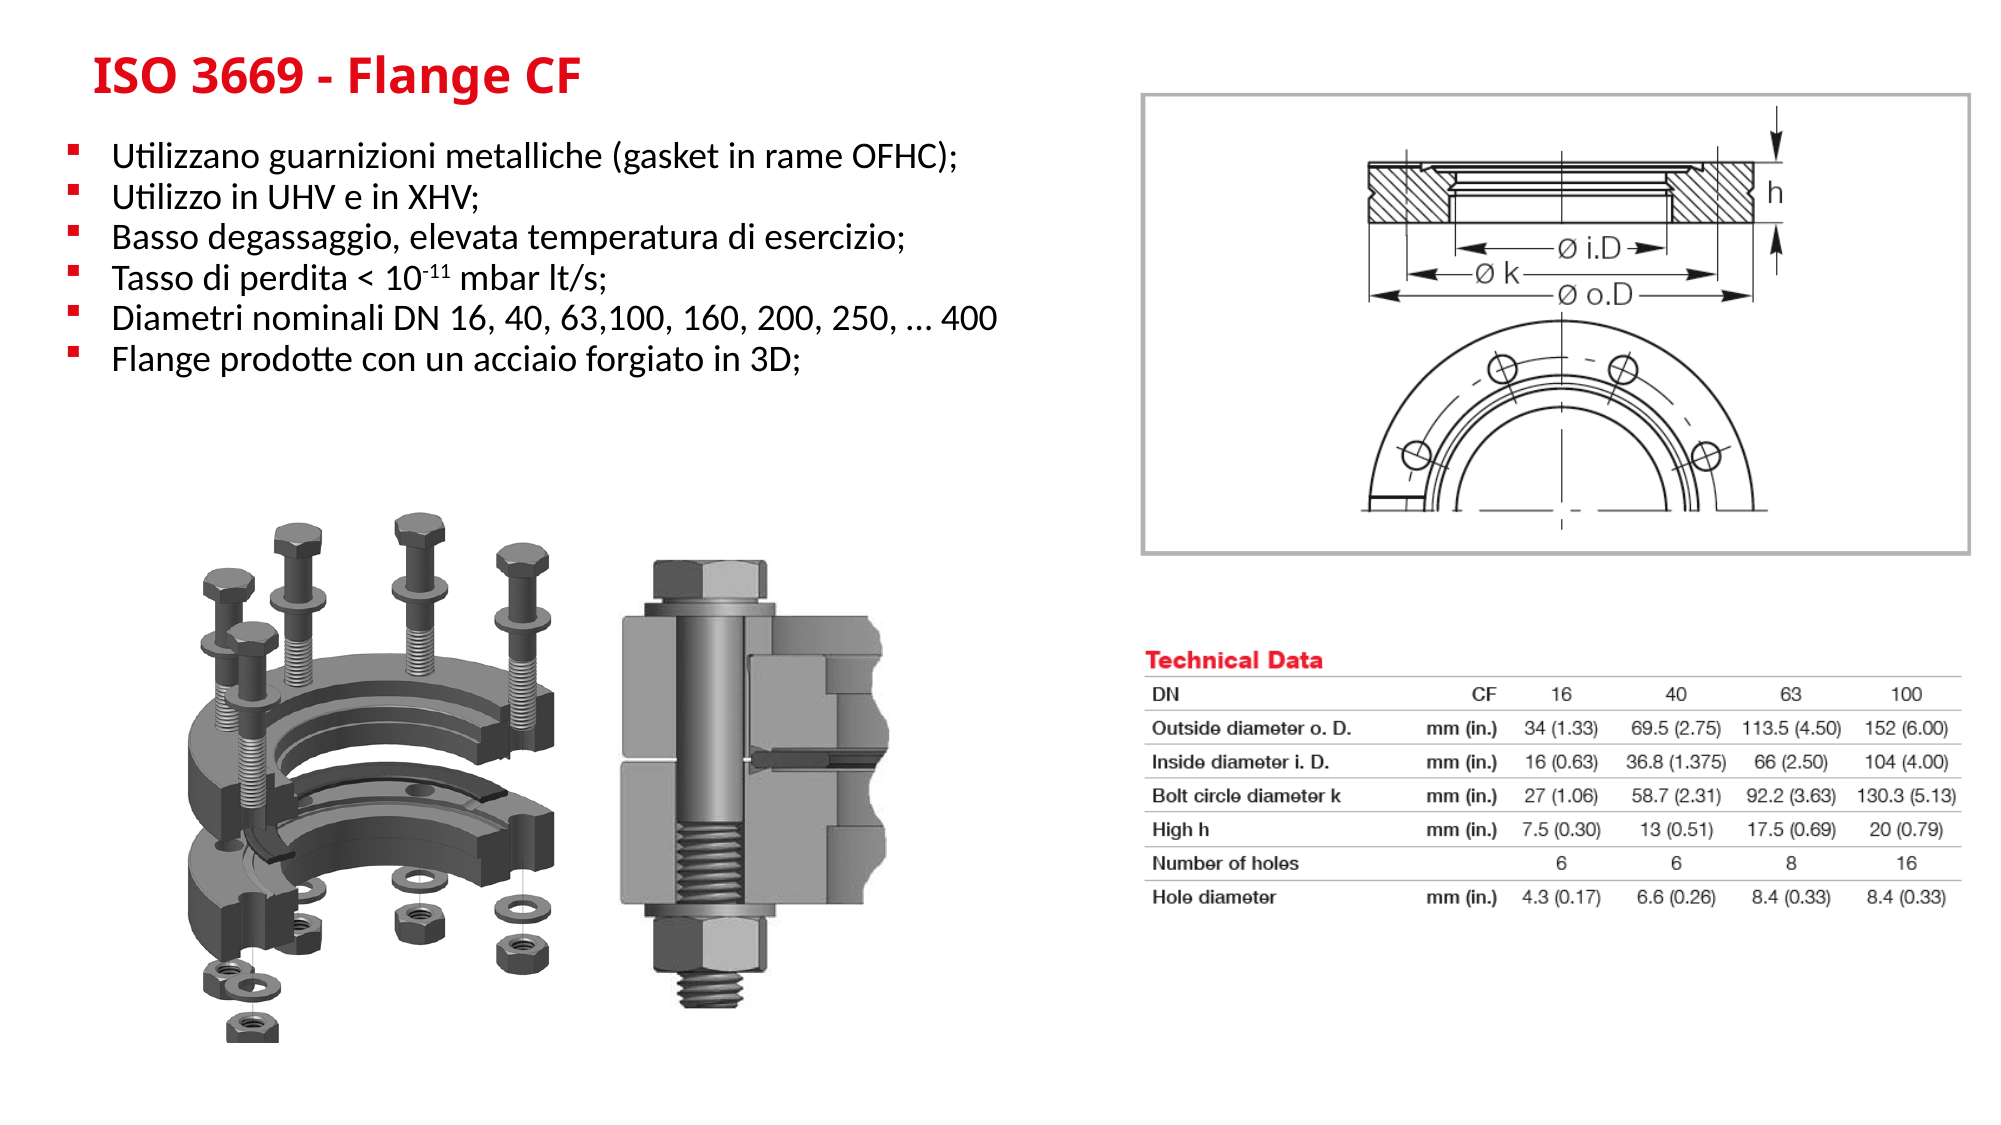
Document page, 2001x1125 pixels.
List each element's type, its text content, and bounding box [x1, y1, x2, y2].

picture [1136, 80, 1977, 563]
picture [172, 511, 969, 1043]
title ISO 3669 - Flange CF [78, 42, 1804, 112]
text_box Utilizzano guarnizioni metalliche (gasket in rame OFHC); Utilizzo in UHV e in XHV; Basso degassaggio, elevata temperatura di esercizio; Tasso di perdita < 10-11 mbar lt/s; Diametri nominali DN 16, 40, 63,100, 160, 200, 250, … 400 Flange prodotte con un acciaio forgiato in 3D; [49, 128, 1083, 387]
picture [1136, 641, 1962, 925]
